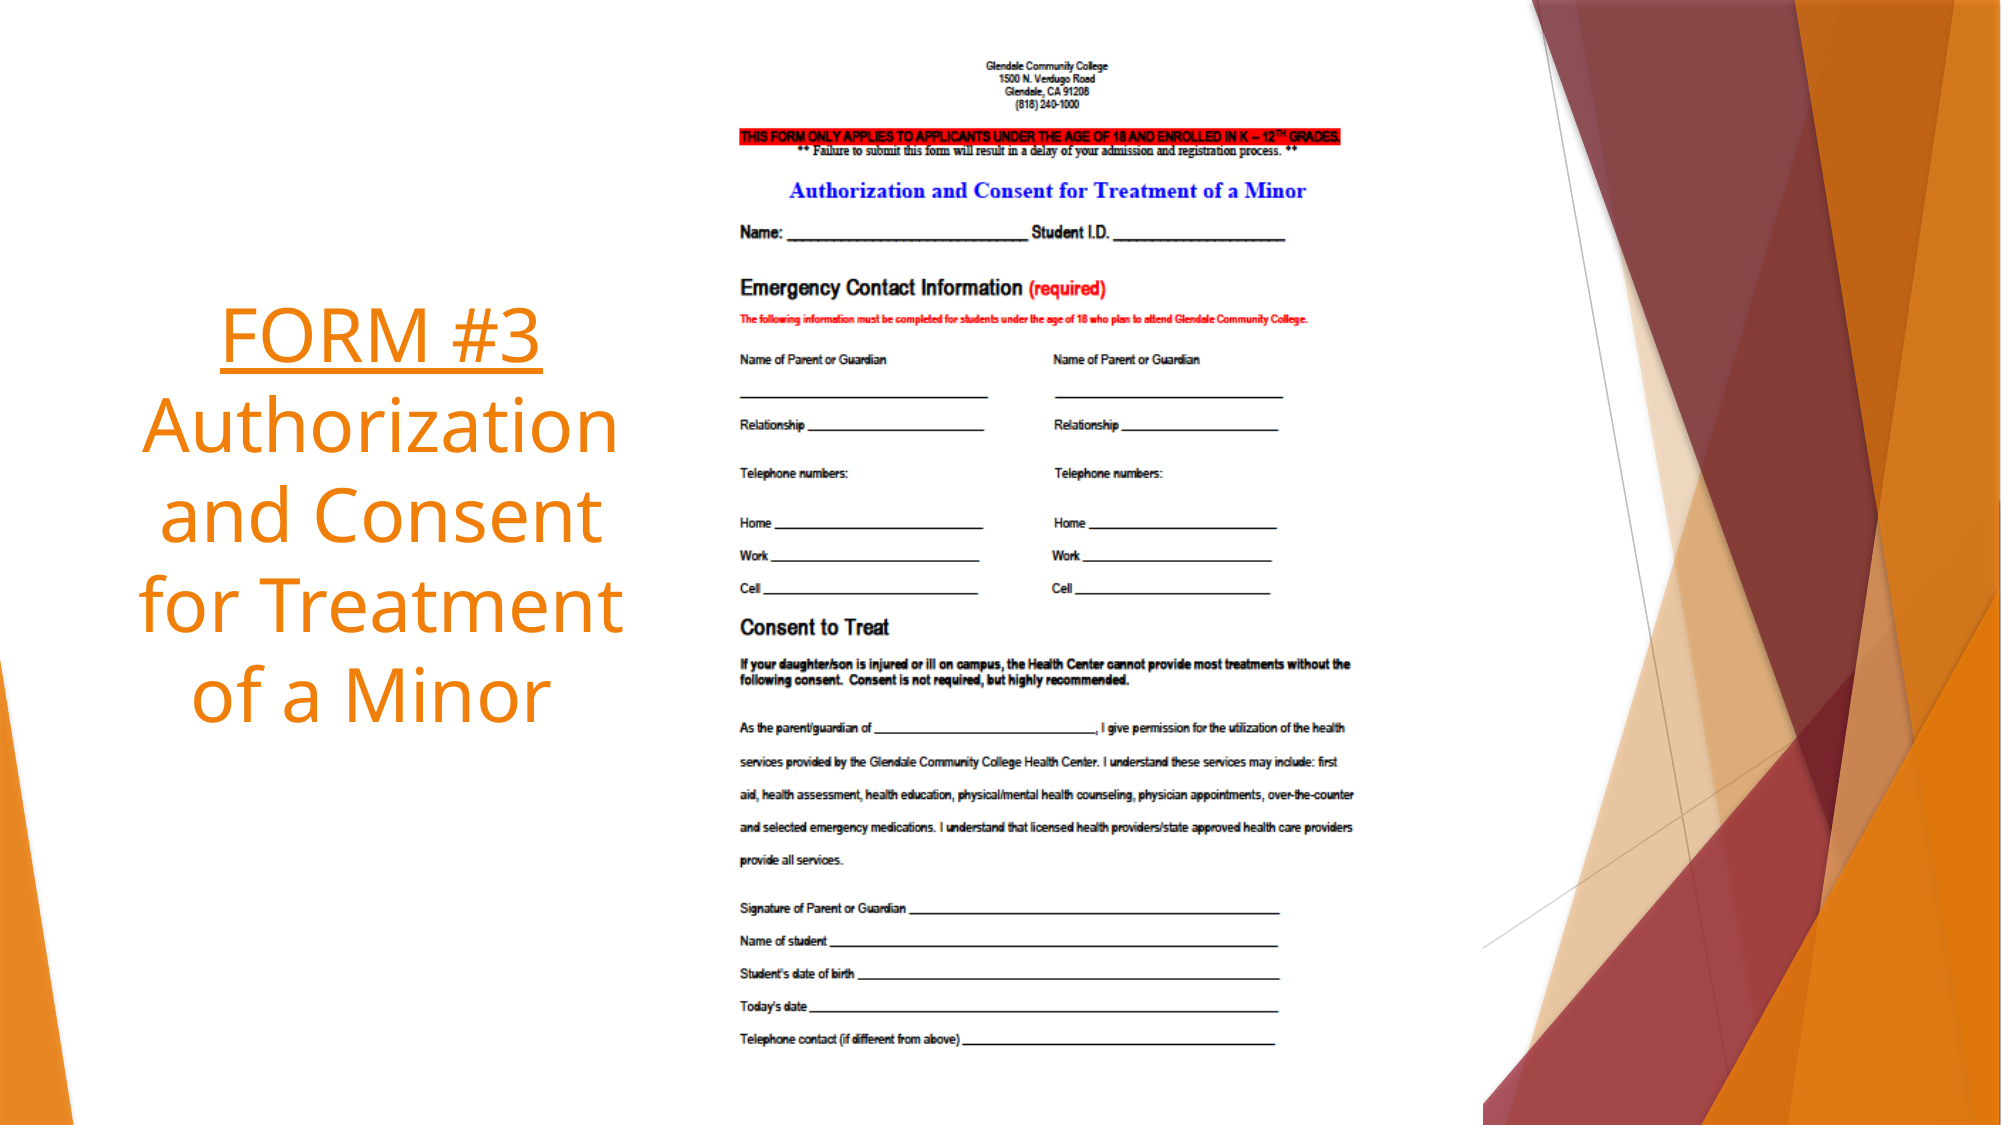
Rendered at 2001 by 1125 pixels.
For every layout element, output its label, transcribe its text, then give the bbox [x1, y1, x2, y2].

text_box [612, 0, 1484, 1125]
title FORM #3 Authorization and Consent for Treatment of a Minor [111, 99, 608, 1014]
